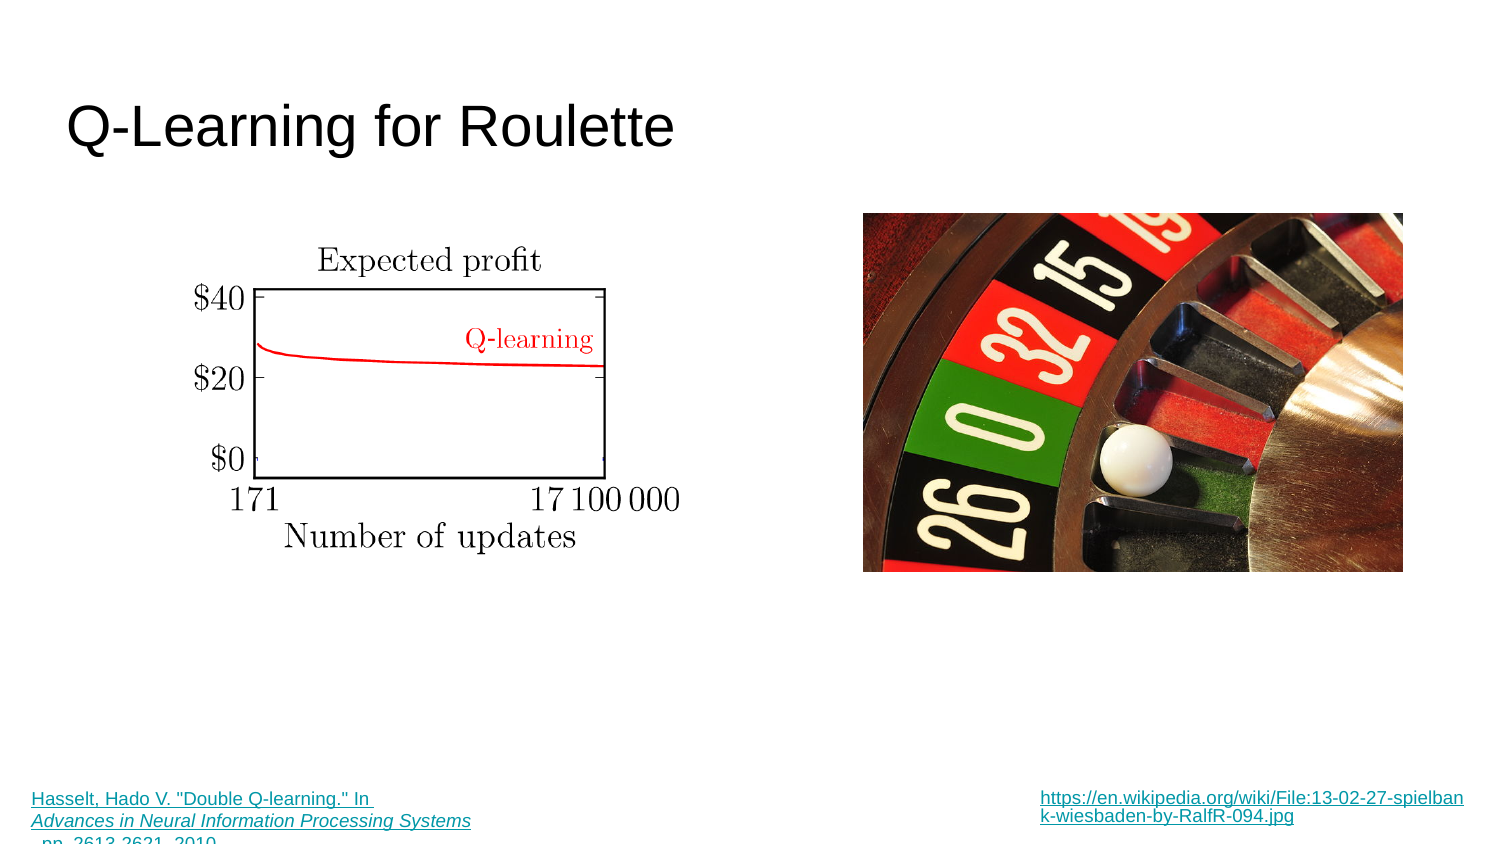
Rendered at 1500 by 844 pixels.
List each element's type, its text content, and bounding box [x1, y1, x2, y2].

text_box Hasselt, Hado V. "Double Q-learning." In Advances in Neural Information Processing Systems, pp. 2613-2621. 2010. [16, 771, 564, 832]
picture [133, 213, 749, 592]
title Q-Learning for Roulette [51, 72, 1449, 167]
picture [862, 213, 1403, 572]
text_box https://en.wikipedia.org/wiki/File:13-02-27-spielbank-wiesbaden-by-RalfR-094.jpg [1025, 770, 1488, 832]
